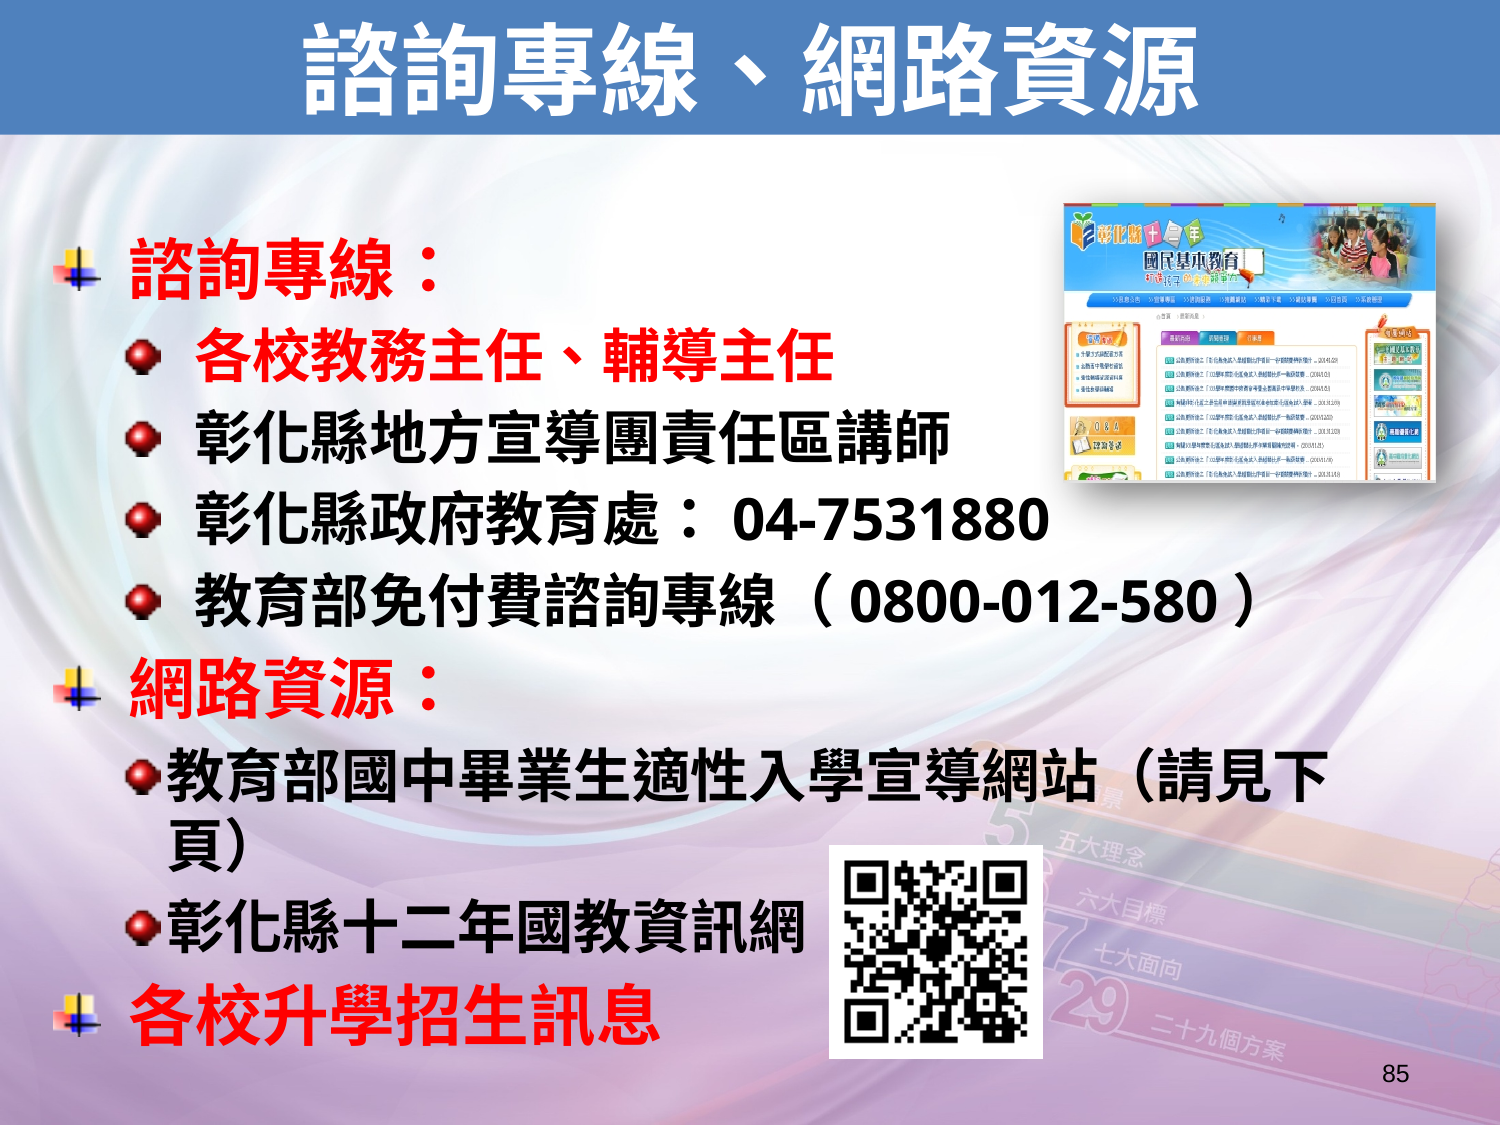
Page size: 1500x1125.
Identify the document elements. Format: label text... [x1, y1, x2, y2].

picture [0, 135, 1500, 1125]
list 諮詢專線： 各校教務主任、輔導主任 彰化縣地方宣導團責任區講師 彰化縣政府教育處：04-7531880 教育部免付費諮詢專線（0800-012-580） 網路資源： 教育部國中畢業生適性入學宣導網站（請見下頁） 彰化縣十二年國教資訊網 各校升學招生訊息 [29, 220, 1459, 1106]
text_box 諮詢專線、網路資源 [0, 0, 1500, 135]
